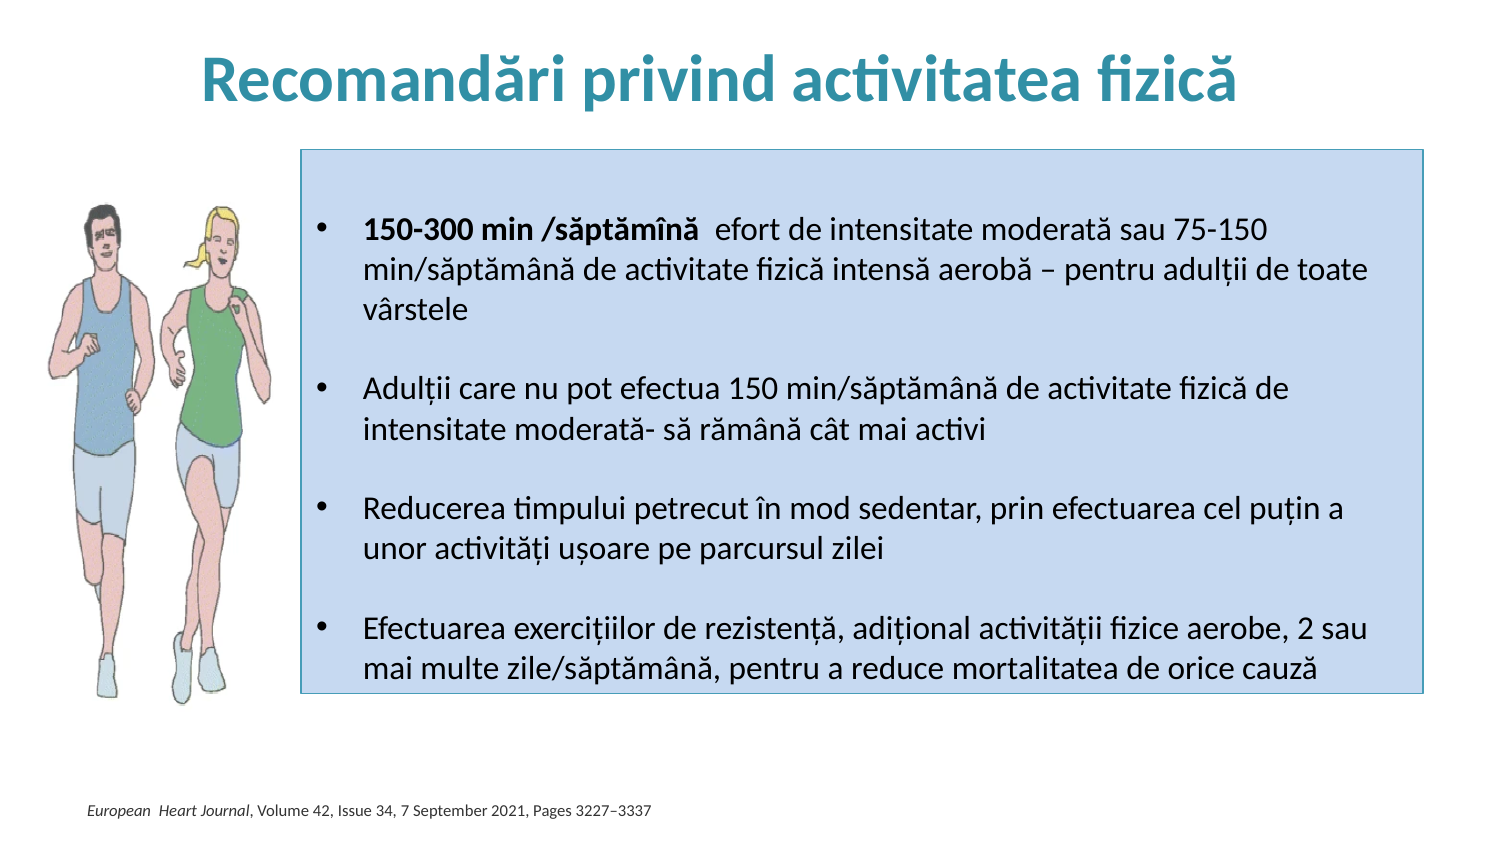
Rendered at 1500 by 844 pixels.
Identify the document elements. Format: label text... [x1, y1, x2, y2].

text_box 150-300 min /săptămînă efort de intensitate moderată sau 75-150 min/săptămână de activitate fizică intensă aerobă – pentru adulții de toate vârstele Adulții care nu pot efectua 150 min/săptămână de activitate fizică de intensitate moderată- să rămână cât mai activi Reducerea timpului petrecut în mod sedentar, prin efectuarea cel puțin a unor activități ușoare pe parcursul zilei Efectuarea exercițiilor de rezistență, adițional activității fizice aerobe, 2 sau mai multe zile/săptămână, pentru a reduce mortalitatea de orice cauză [301, 149, 1424, 694]
footer European Heart Journal, Volume 42, Issue 34, 7 September 2021, Pages 3227–3337 [64, 788, 715, 831]
picture [17, 197, 278, 718]
title Recomandări privind activitatea fizică [112, 32, 1329, 118]
